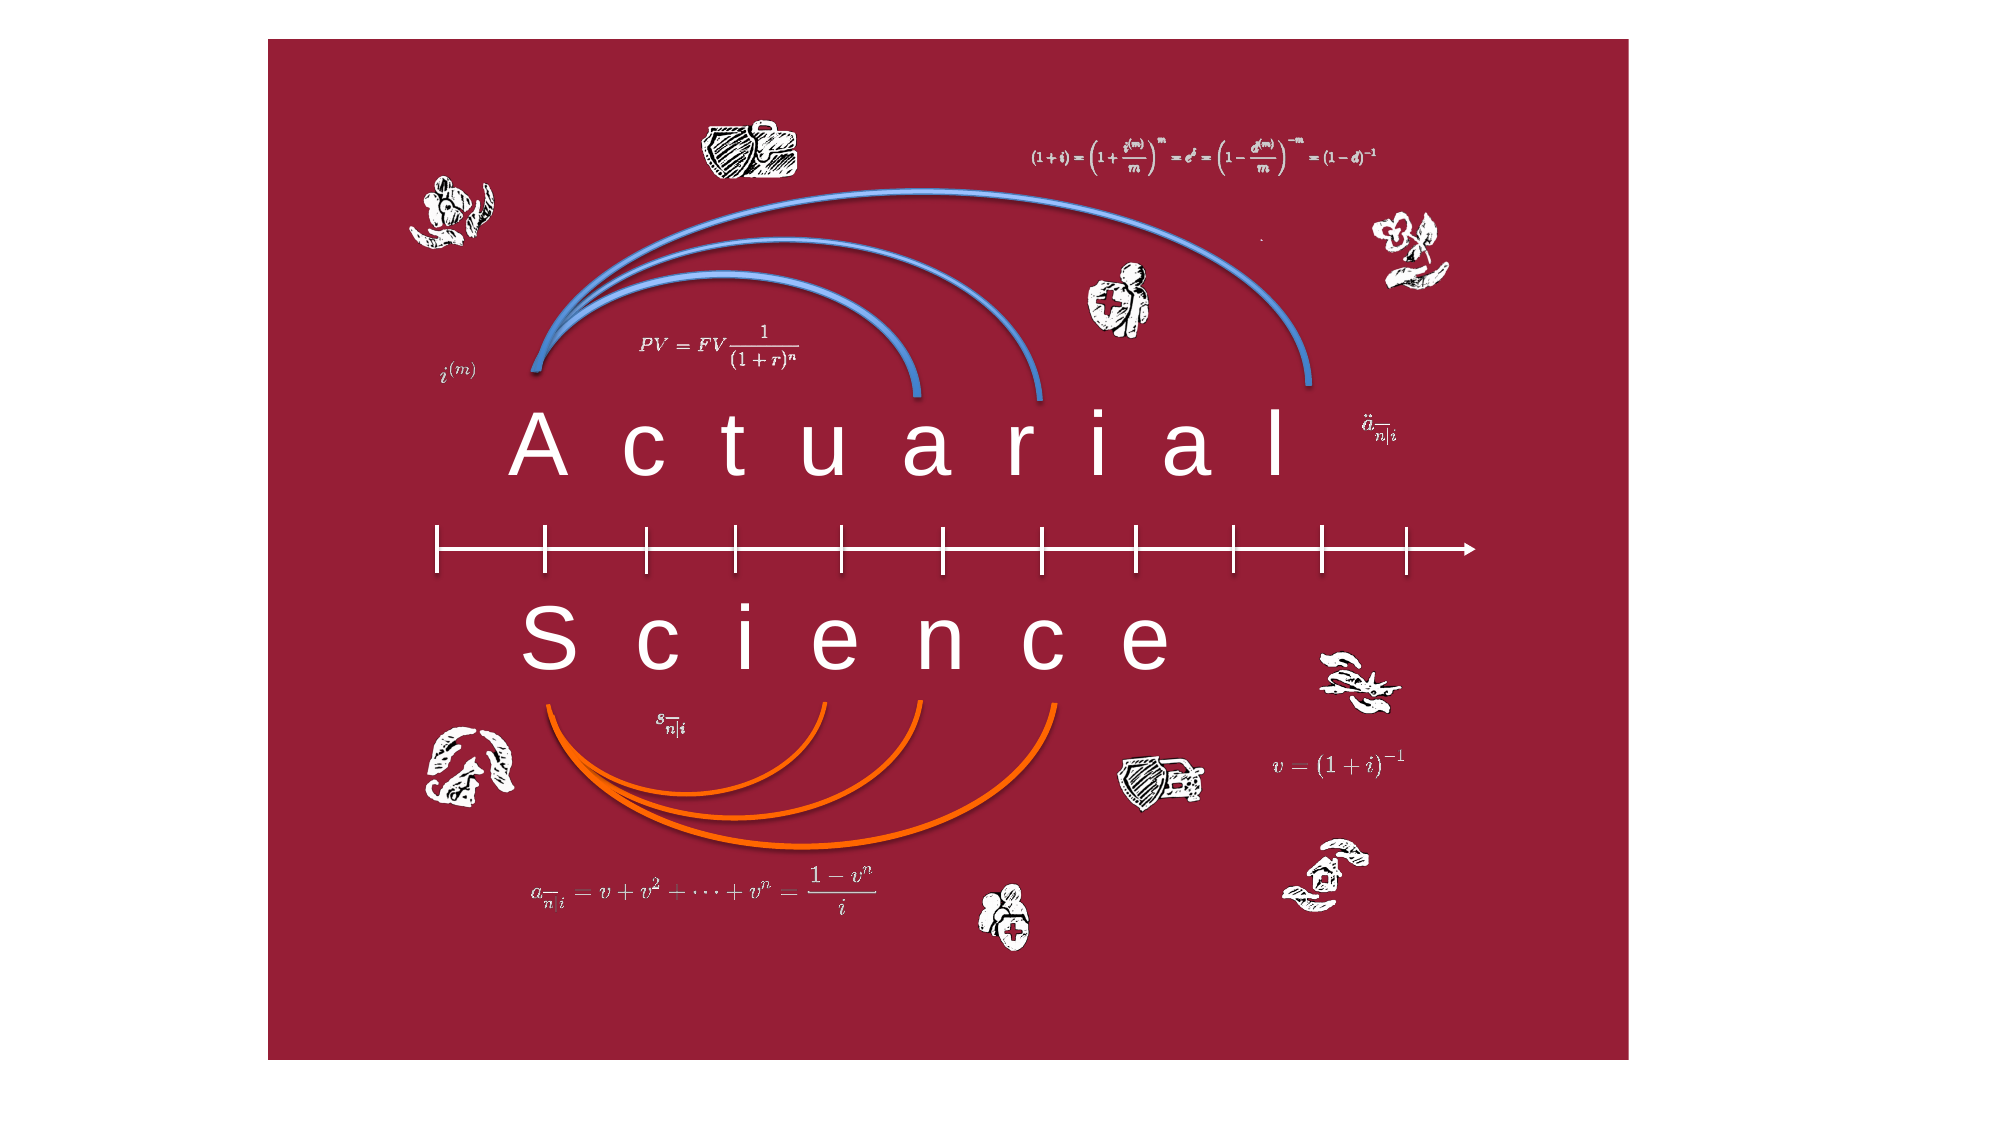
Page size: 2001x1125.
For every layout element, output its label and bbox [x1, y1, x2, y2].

text_box [267, 38, 1629, 1060]
